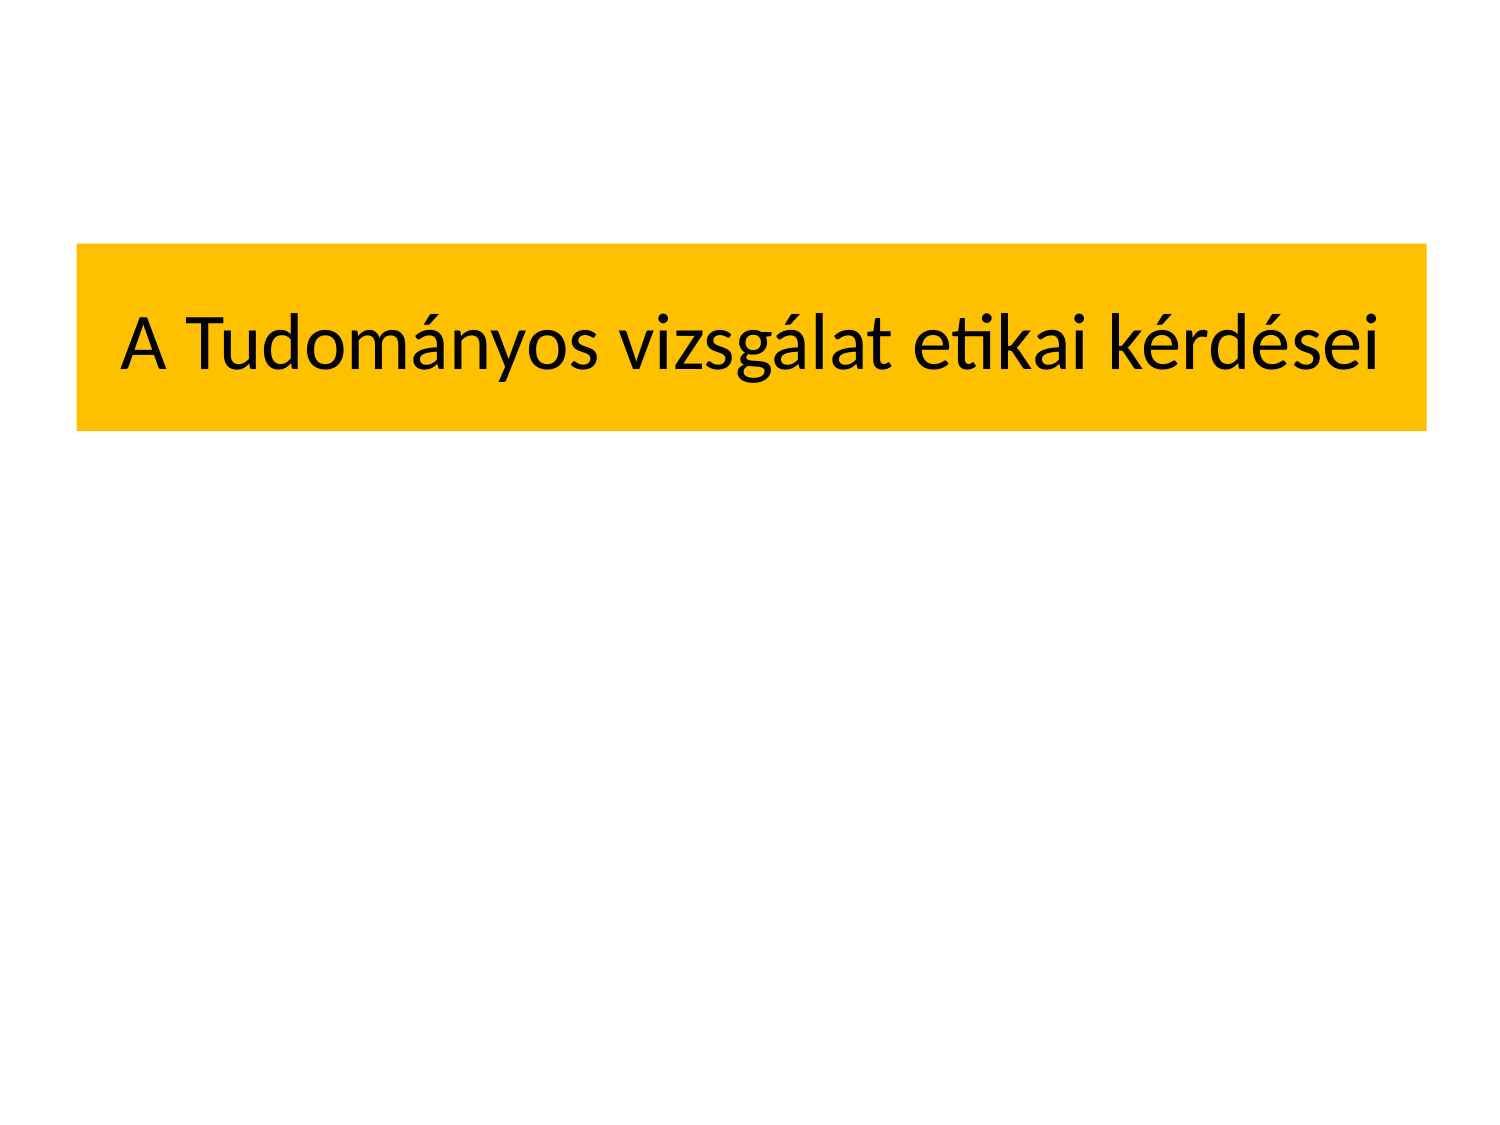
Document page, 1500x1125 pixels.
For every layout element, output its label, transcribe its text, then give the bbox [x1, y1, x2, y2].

title A Tudományos vizsgálat etikai kérdései [76, 243, 1427, 431]
